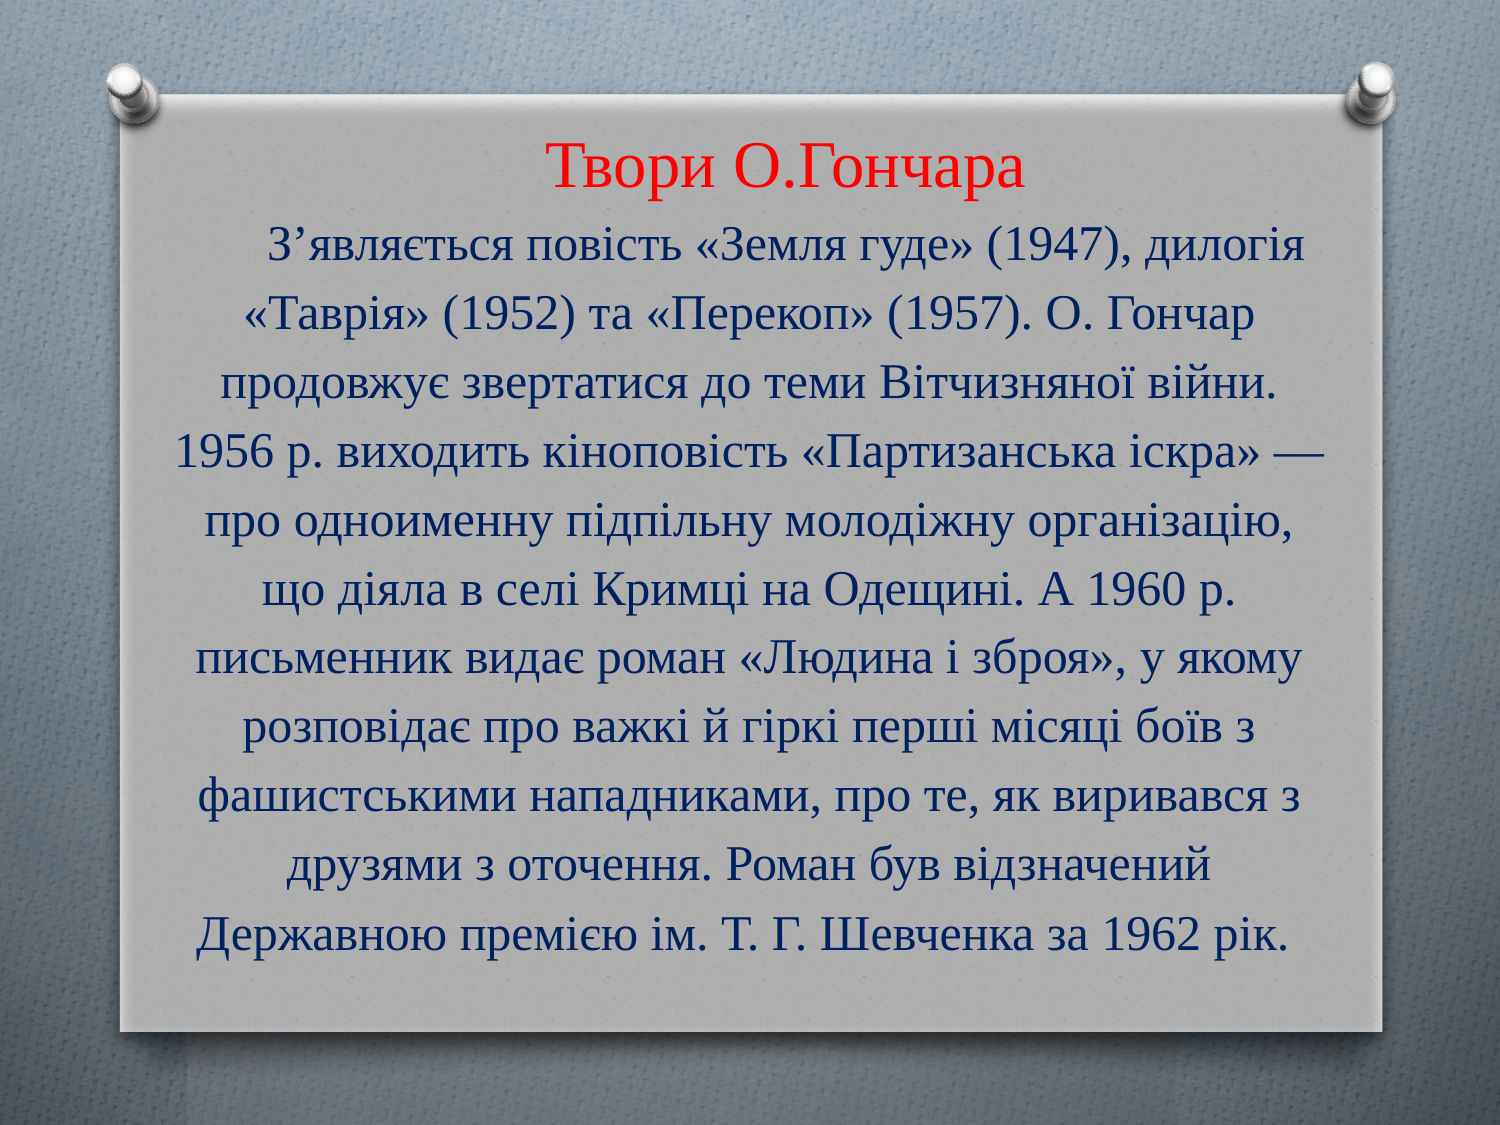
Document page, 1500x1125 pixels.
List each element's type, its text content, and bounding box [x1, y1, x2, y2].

text_box Твори О.Гончара З’являється повість «Земля гуде» (1947), дилогія «Таврія» (1952) та «Перекоп» (1957). О. Гончар продовжує звертатися до теми Вітчизняної війни. 1956 р. виходить кіноповість «Партизанська іскра» — про одноименну підпільну молодіжну організацію, що діяла в селі Кримці на Одещині. А 1960 р. письменник видає роман «Людина і зброя», у якому розповідає про важкі й гіркі перші місяці боїв з фашист­ськими нападниками, про те, як виривався з друзями з оточення. Роман був відзначений Державною премією ім. Т. Г. Шевченка за 1962 рік. [152, 101, 1346, 968]
picture [1317, 35, 1439, 156]
picture [75, 29, 198, 150]
